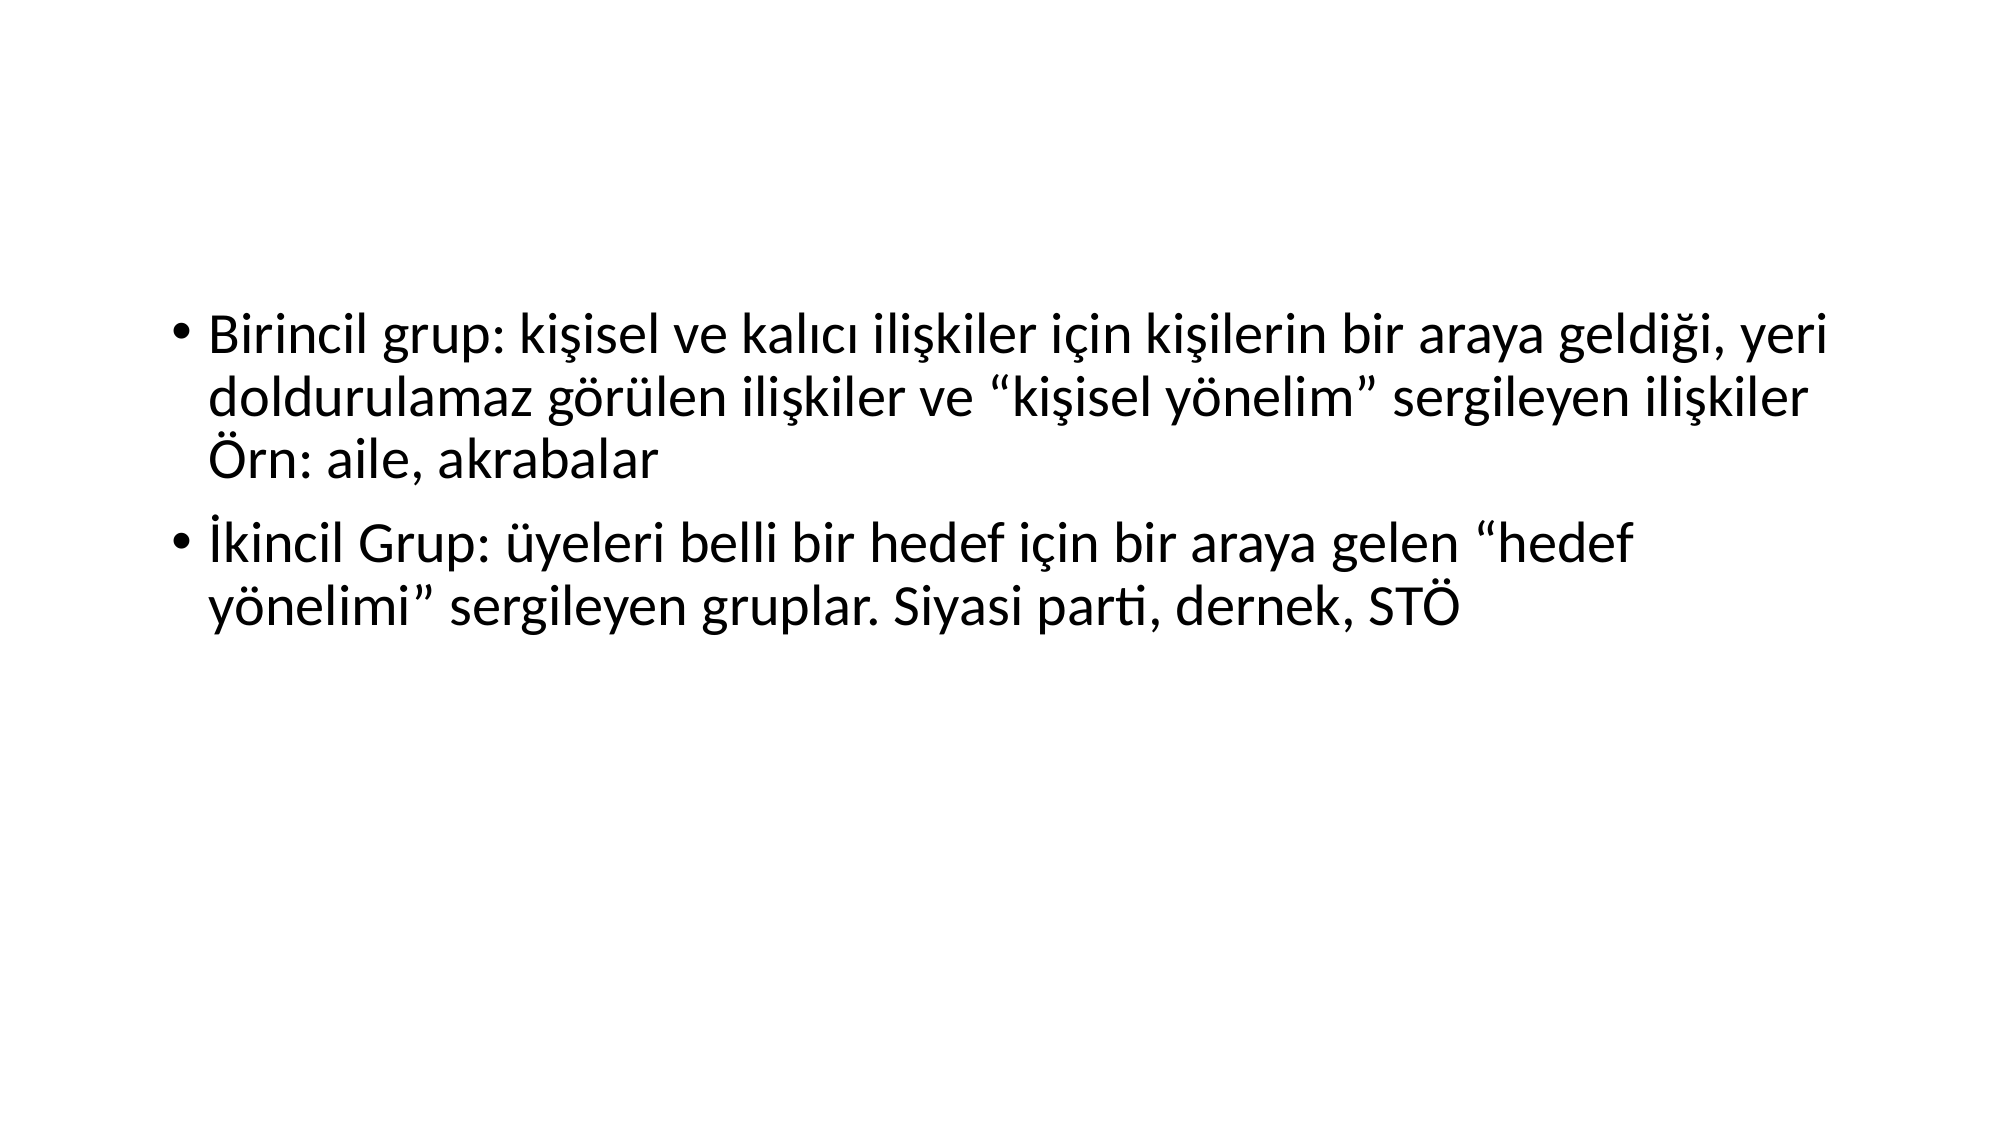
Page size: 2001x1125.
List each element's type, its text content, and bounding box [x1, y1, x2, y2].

list Birincil grup: kişisel ve kalıcı ilişkiler için kişilerin bir araya geldiği, yeri doldurulamaz görülen ilişkiler ve “kişisel yönelim” sergileyen ilişkiler Örn: aile, akrabalar İkincil Grup: üyeleri belli bir hedef için bir araya gelen “hedef yönelimi” sergileyen gruplar. Siyasi parti, dernek, STÖ [156, 295, 1882, 1010]
